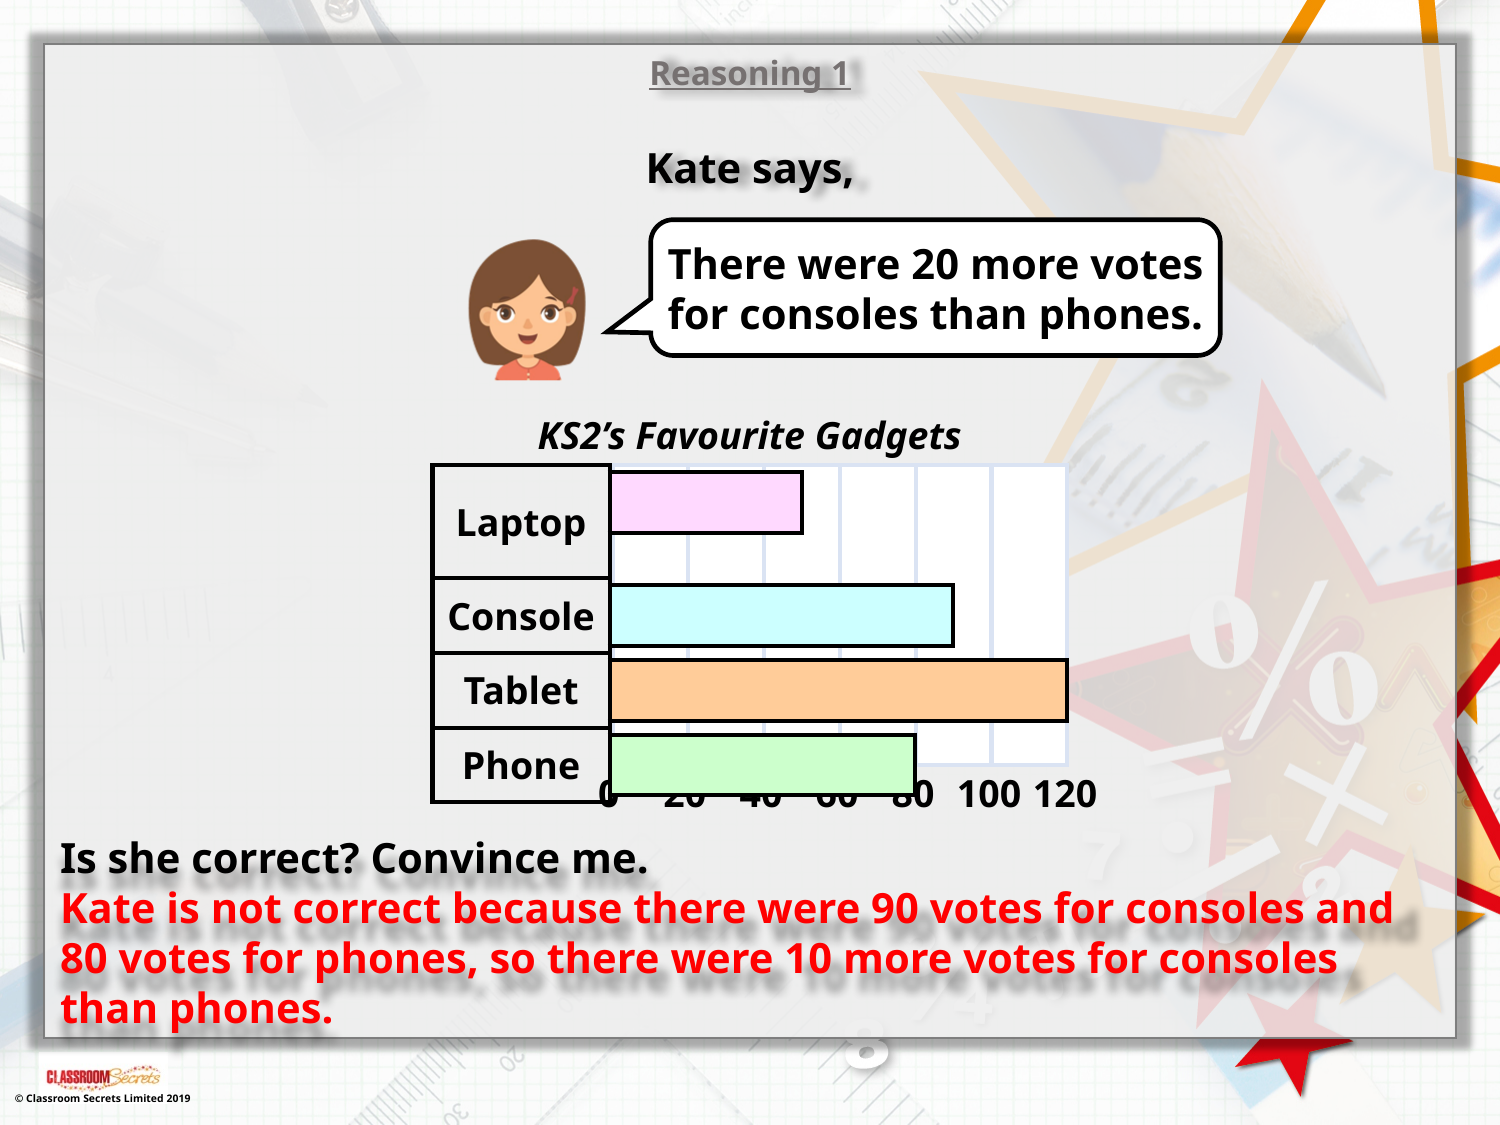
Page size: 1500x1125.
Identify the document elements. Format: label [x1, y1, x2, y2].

text_box [0, 1052, 207, 1114]
picture [0, 0, 1500, 1125]
